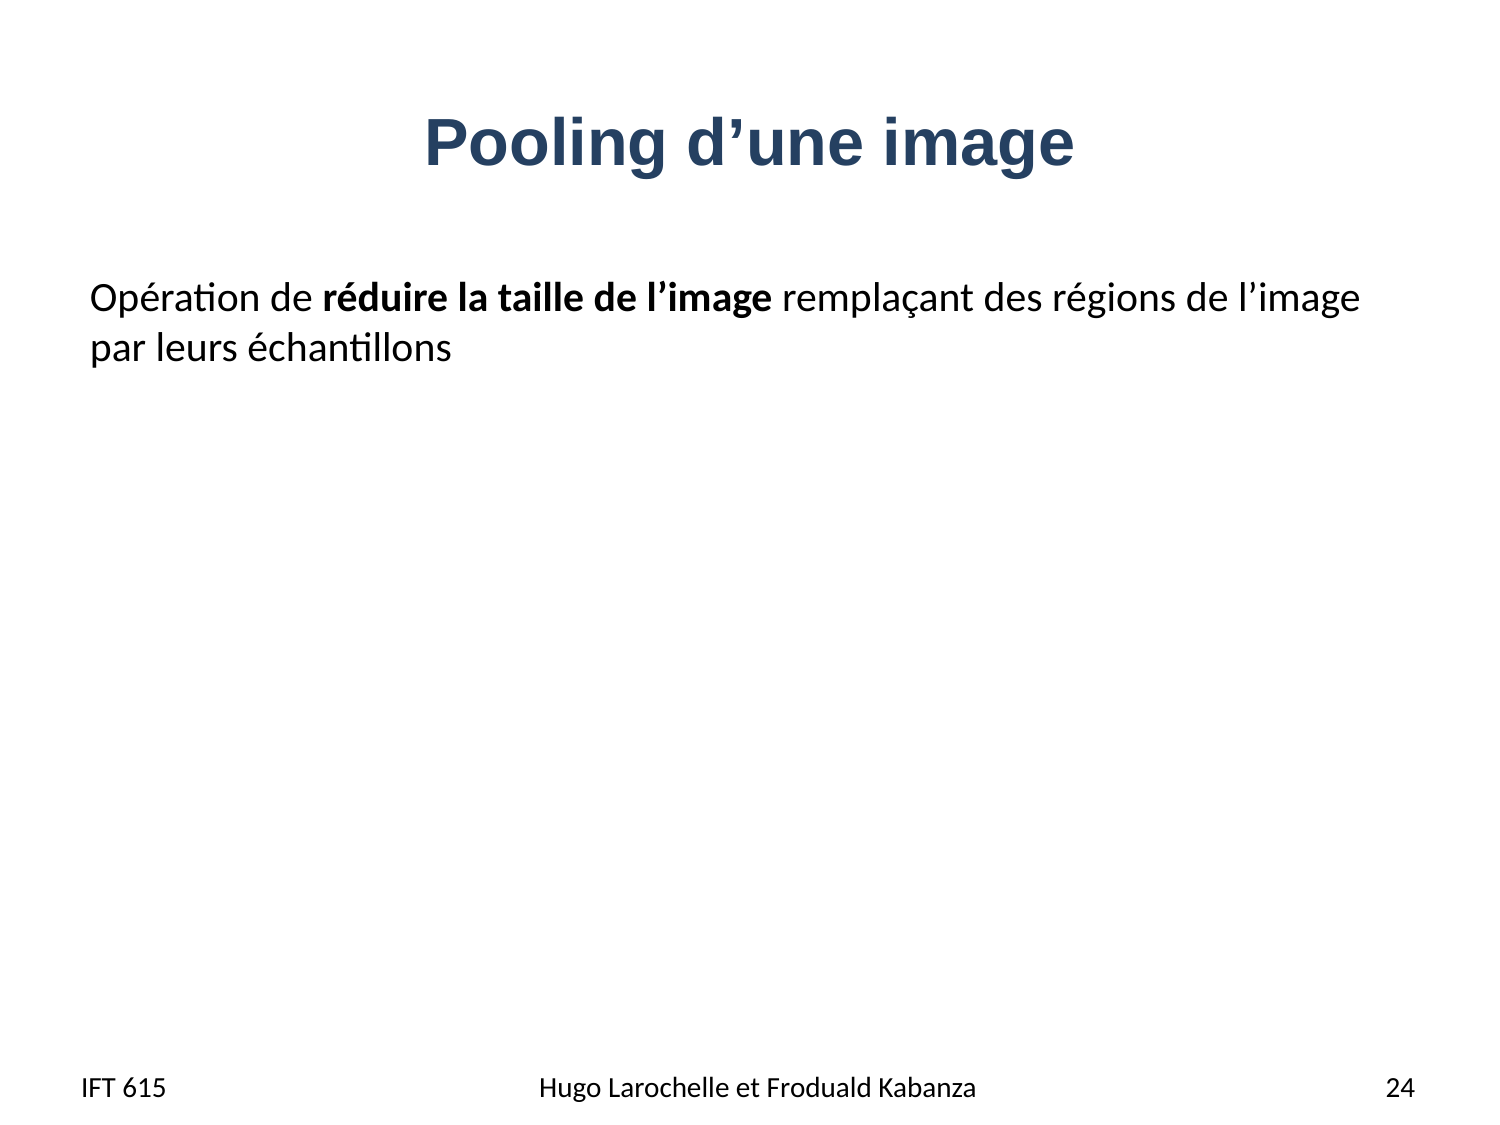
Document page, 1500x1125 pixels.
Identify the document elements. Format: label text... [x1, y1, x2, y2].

slide_number IFT 615 [66, 1056, 356, 1117]
slide_number 24 [1080, 1056, 1431, 1117]
footer Hugo Larochelle et Froduald Kabanza [520, 1056, 996, 1117]
text_box Opération de réduire la taille de l’image remplaçant des régions de l’image par leurs échantillons [74, 262, 1425, 425]
title Pooling d’une image [75, 45, 1425, 233]
